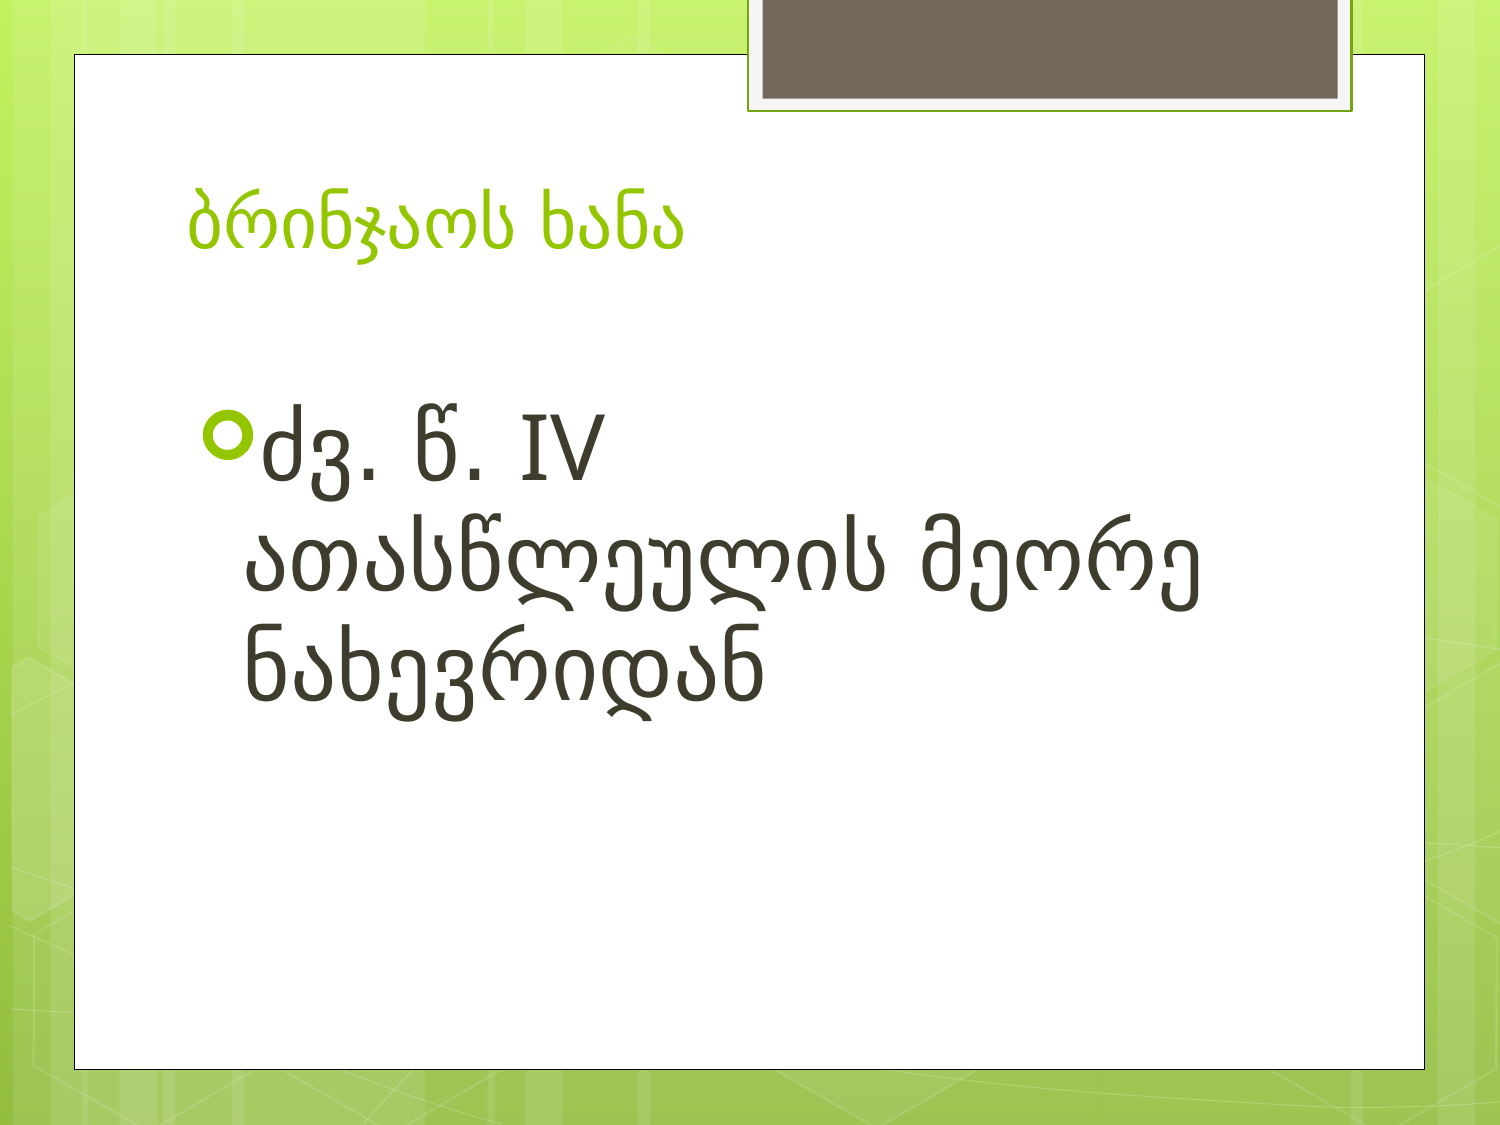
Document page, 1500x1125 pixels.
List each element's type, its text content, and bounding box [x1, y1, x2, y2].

title ბრინჯაოს ხანა [171, 168, 1324, 357]
list ძვ. წ. IV ათასწლეულის მეორე ნახევრიდან [171, 381, 1283, 957]
